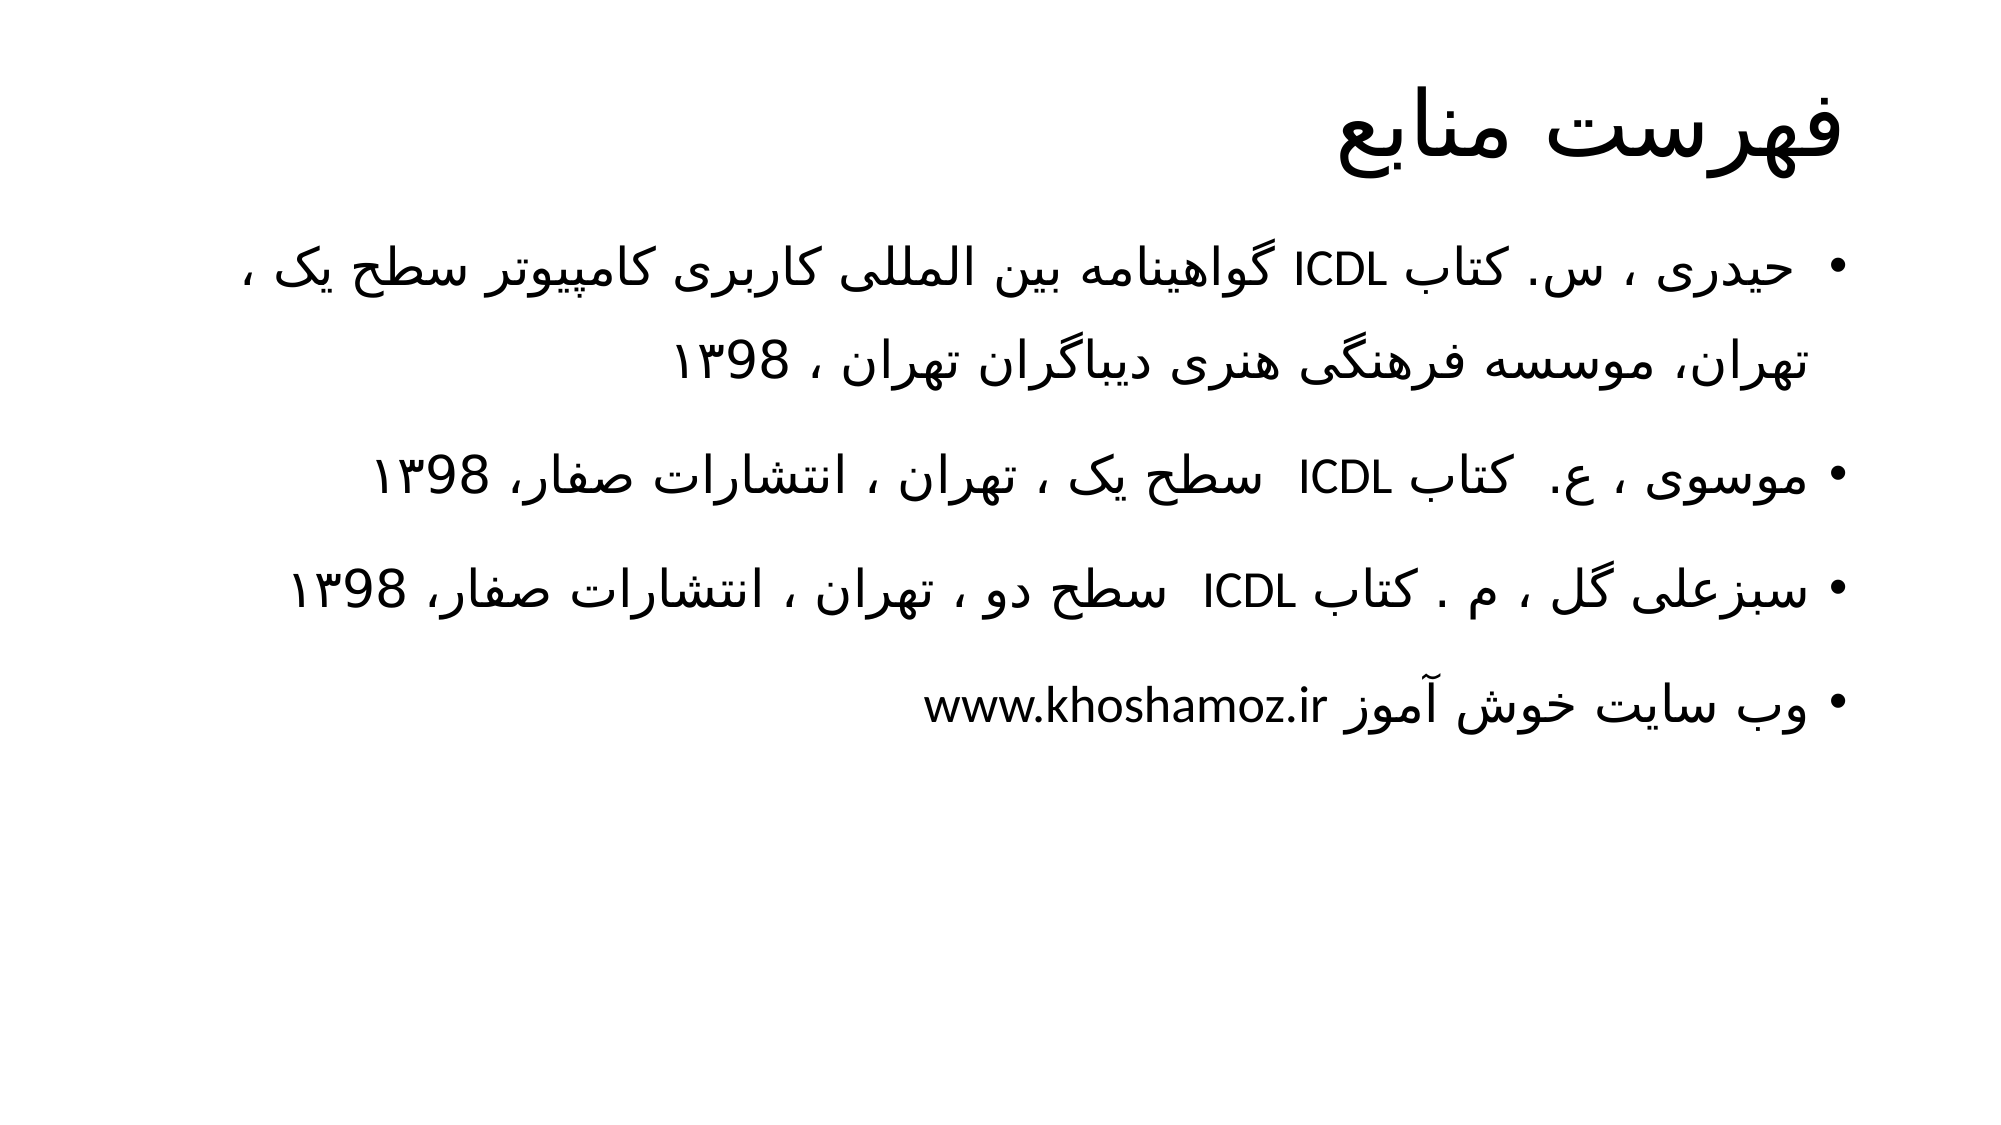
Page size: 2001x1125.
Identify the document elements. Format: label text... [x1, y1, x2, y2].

list حیدری ، س. کتاب ICDL گواهینامه بین المللی کاربری کامپیوتر سطح یک ، تهران، موسسه فرهنگی هنری دیباگران تهران ، ۱۳98 موسوی ، ع. کتاب ICDL سطح یک ، تهران ، انتشارات صفار، ۱۳98 سبزعلی گل ، م . کتاب ICDL سطح دو ، تهران ، انتشارات صفار، ۱۳98 وب سایت خوش آموز www.khoshamoz.ir [137, 194, 1863, 1014]
title فهرست منابع [137, 59, 1863, 194]
